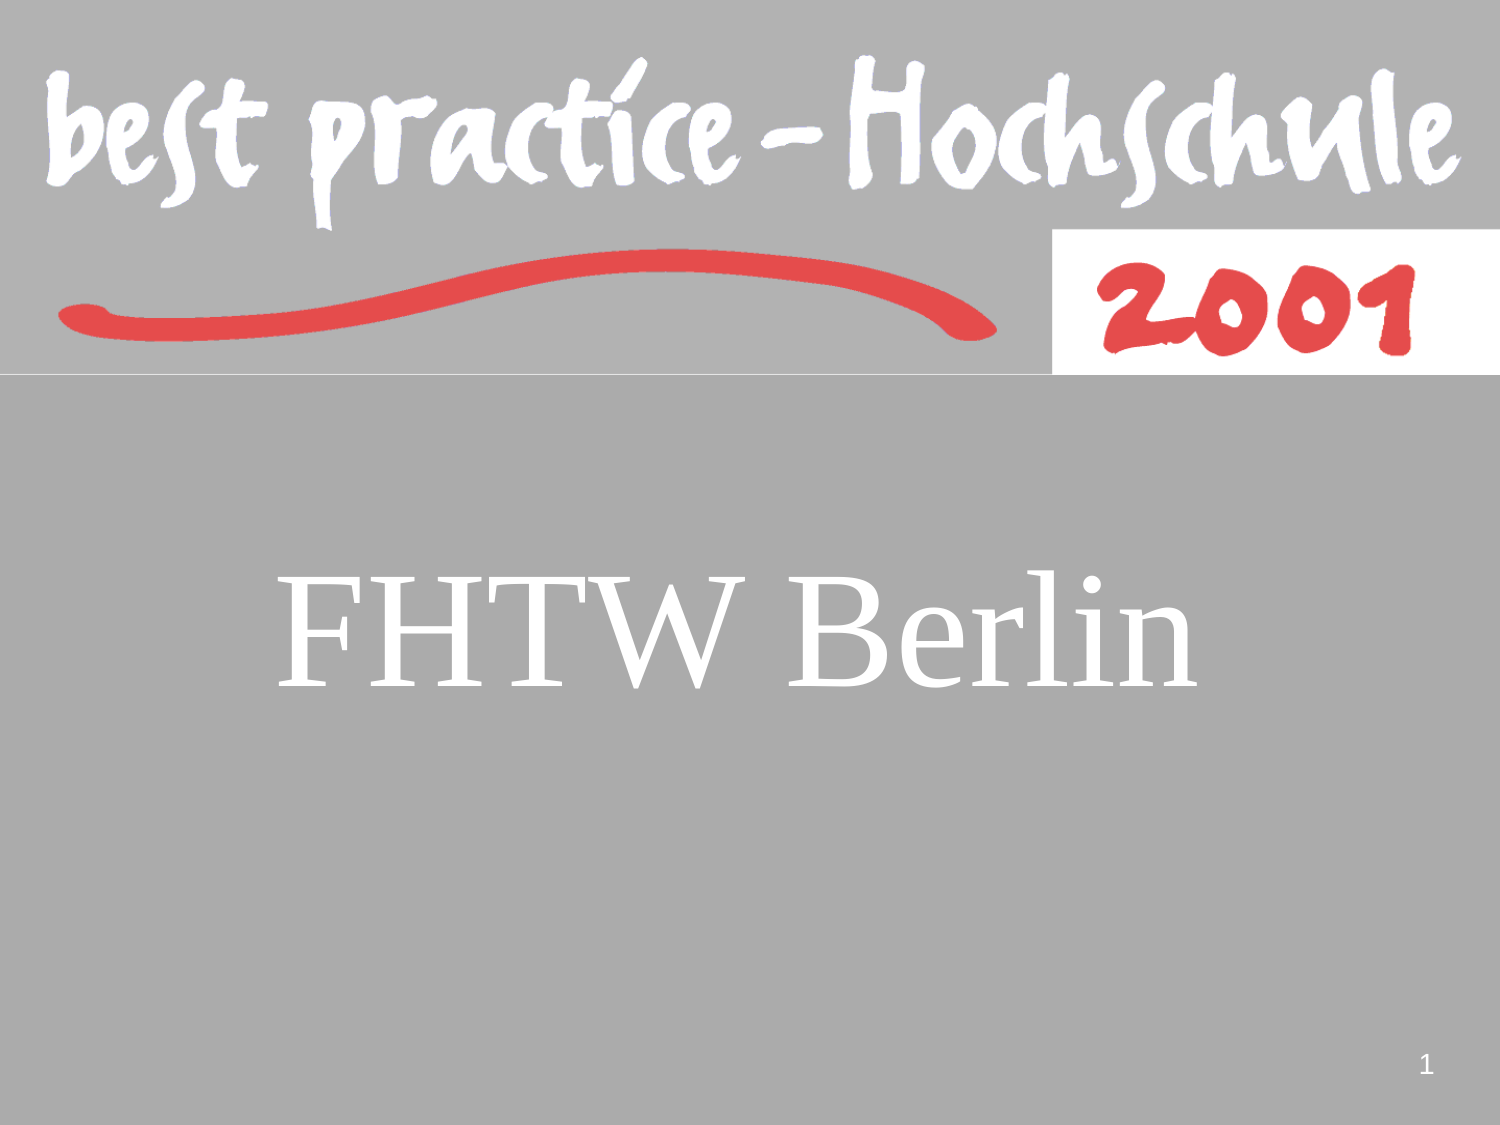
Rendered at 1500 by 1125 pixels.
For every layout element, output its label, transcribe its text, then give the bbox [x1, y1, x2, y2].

text_box FHTW Berlin [225, 512, 1250, 728]
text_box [0, 0, 1500, 375]
slide_number 1 [1362, 1037, 1450, 1100]
